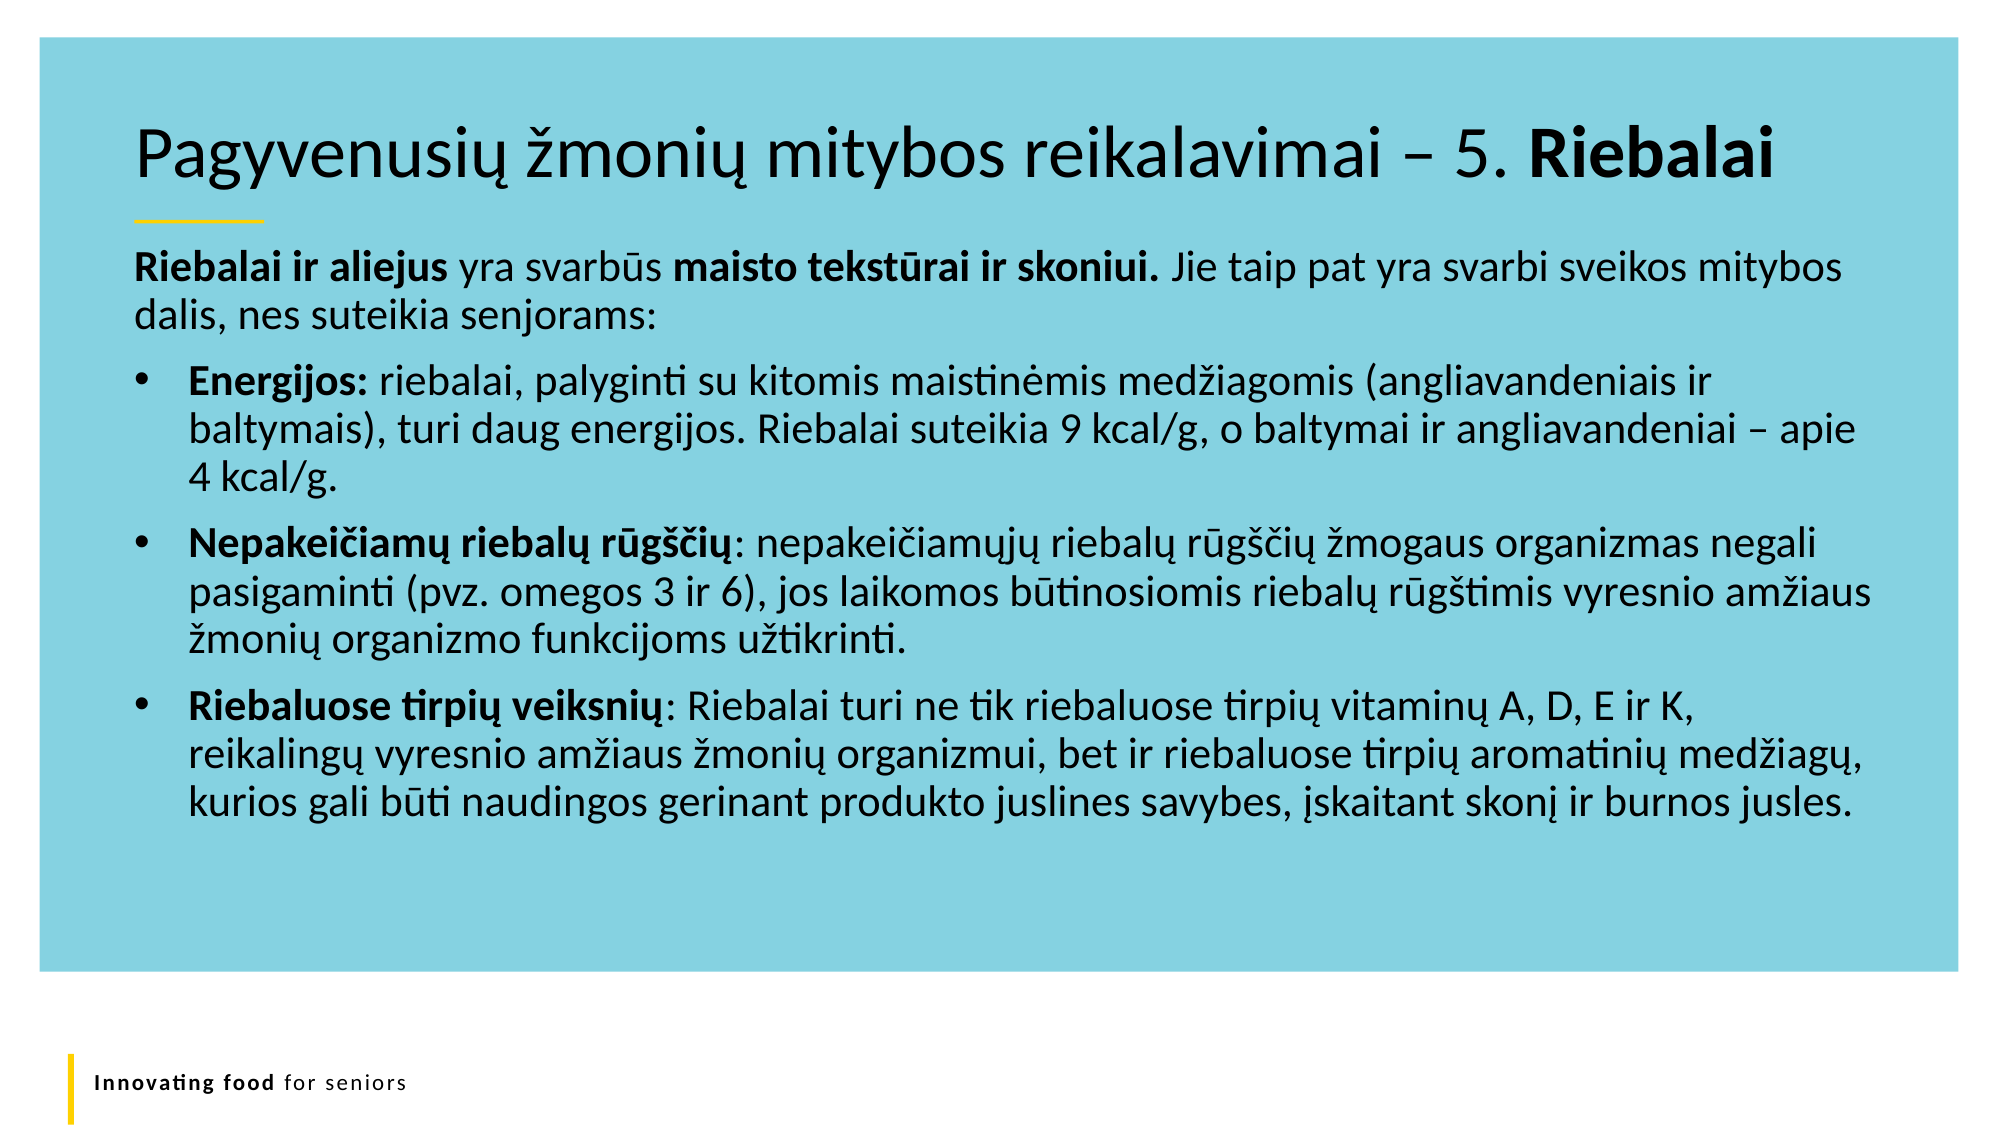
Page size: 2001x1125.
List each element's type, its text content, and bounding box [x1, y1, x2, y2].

list Riebalai ir aliejus yra svarbūs maisto tekstūrai ir skoniui. Jie taip pat yra svarbi sveikos mitybos dalis, nes suteikia senjorams: Energijos: riebalai, palyginti su kitomis maistinėmis medžiagomis (angliavandeniais ir baltymais), turi daug energijos. Riebalai suteikia 9 kcal/g, o baltymai ir angliavandeniai – apie 4 kcal/g. Nepakeičiamų riebalų rūgščių: nepakeičiamųjų riebalų rūgščių žmogaus organizmas negali pasigaminti (pvz. omegos 3 ir 6), jos laikomos būtinosiomis riebalų rūgštimis vyresnio amžiaus žmonių organizmo funkcijoms užtikrinti. Riebaluose tirpių veiksnių: Riebalai turi ne tik riebaluose tirpių vitaminų A, D, E ir K, reikalingų vyresnio amžiaus žmonių organizmui, bet ir riebaluose tirpių aromatinių medžiagų, kurios gali būti naudingos gerinant produkto juslines savybes, įskaitant skonį ir burnos jusles. [83, 235, 1894, 870]
list Pagyvenusių žmonių mitybos reikalavimai – 5. Riebalai [120, 105, 1894, 201]
